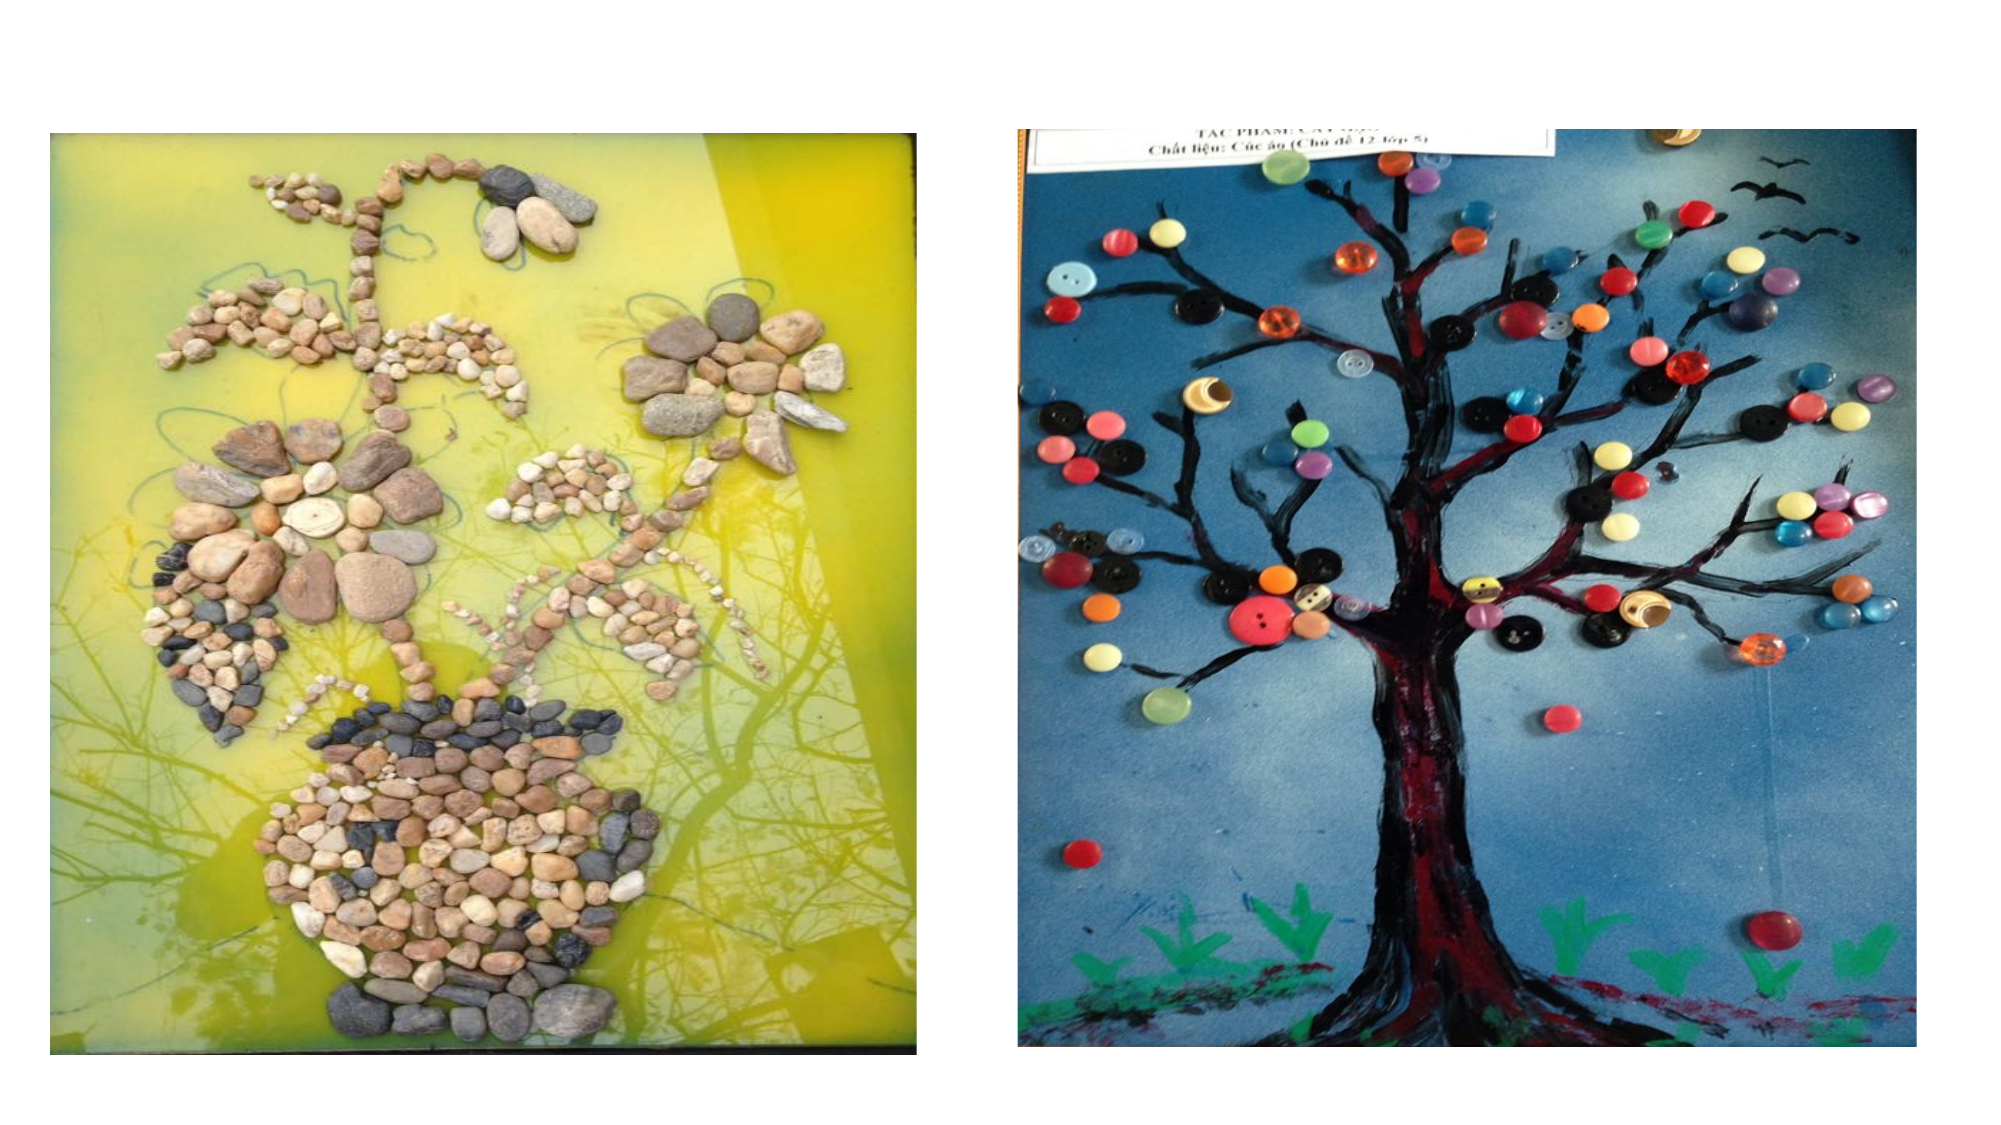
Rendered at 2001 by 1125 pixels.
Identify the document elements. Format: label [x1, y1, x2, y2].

picture [49, 133, 917, 1055]
picture [1017, 129, 1917, 1047]
